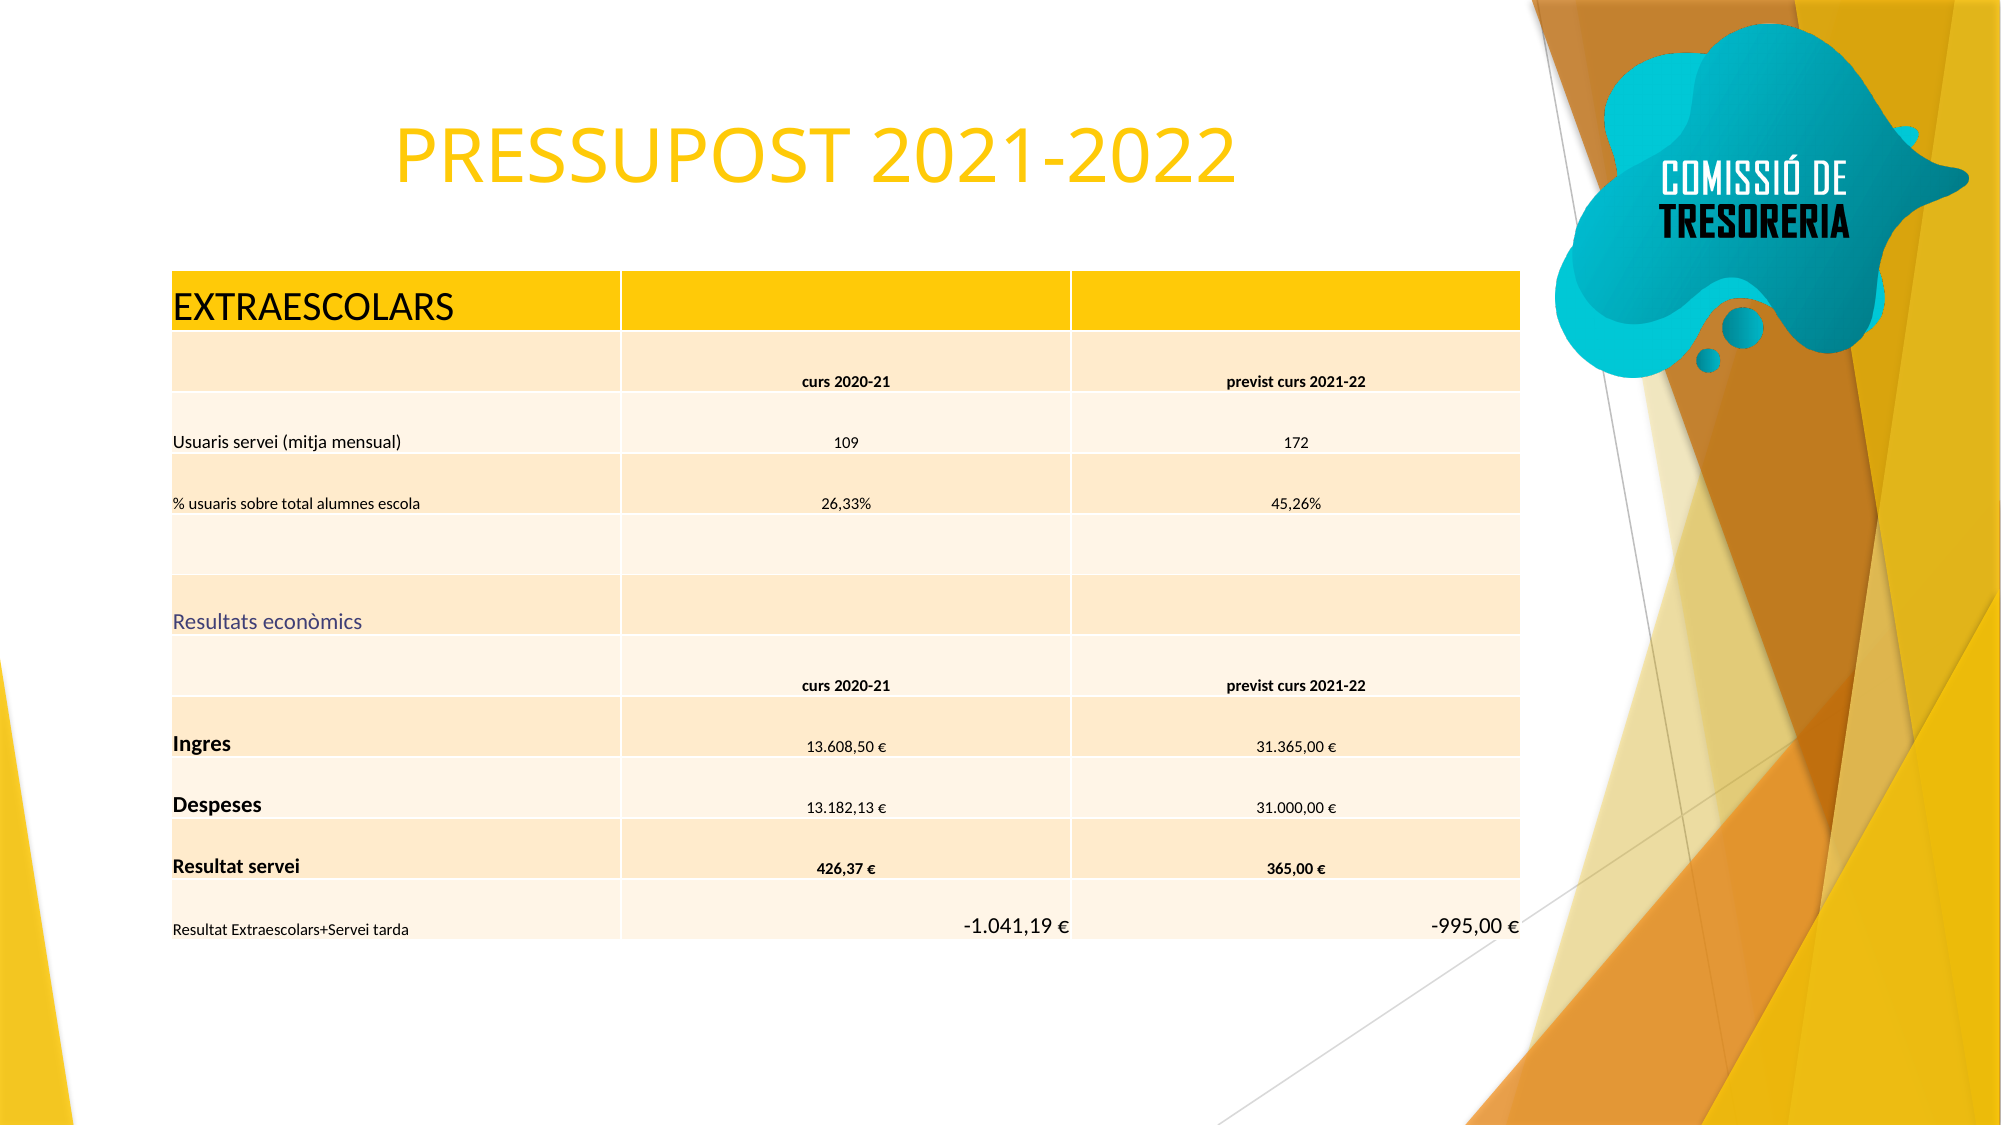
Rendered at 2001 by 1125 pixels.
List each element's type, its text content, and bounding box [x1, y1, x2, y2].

table_cell -995,00 € [1072, 880, 1520, 939]
table_cell [622, 515, 1070, 574]
table_cell [172, 332, 620, 391]
table_cell [1072, 515, 1520, 574]
table_cell Resultats econòmics [172, 575, 620, 634]
table_cell 365,00 € [1072, 819, 1520, 878]
table_cell 13.182,13 € [622, 758, 1070, 817]
table_header [622, 271, 1070, 330]
table_cell 13.608,50 € [622, 697, 1070, 756]
table_header EXTRAESCOLARS [172, 271, 620, 330]
table_cell curs 2020-21 [622, 636, 1070, 695]
table_cell Ingres [172, 697, 620, 756]
title PRESSUPOST 2021-2022 [111, 99, 1522, 317]
picture [1546, 13, 1979, 390]
table_cell 31.000,00 € [1072, 758, 1520, 817]
table_cell curs 2020-21 [622, 332, 1070, 391]
table_header [1072, 271, 1520, 330]
table_cell 31.365,00 € [1072, 697, 1520, 756]
table_cell previst curs 2021-22 [1072, 332, 1520, 391]
table_cell Resultat servei [172, 819, 620, 878]
table_cell [622, 575, 1070, 634]
table_cell [1072, 575, 1520, 634]
table_cell Resultat Extraescolars+Servei tarda [172, 880, 620, 939]
table_cell Despeses [172, 758, 620, 817]
table_cell 109 [622, 393, 1070, 452]
table_cell 172 [1072, 393, 1520, 452]
table_cell previst curs 2021-22 [1072, 636, 1520, 695]
table_cell 45,26% [1072, 454, 1520, 513]
table_cell % usuaris sobre total alumnes escola [172, 454, 620, 513]
table_cell 26,33% [622, 454, 1070, 513]
table_cell -1.041,19 € [622, 880, 1070, 939]
table_cell Usuaris servei (mitja mensual) [172, 393, 620, 452]
table_cell [172, 636, 620, 695]
table_cell [172, 515, 620, 574]
table_cell 426,37 € [622, 819, 1070, 878]
